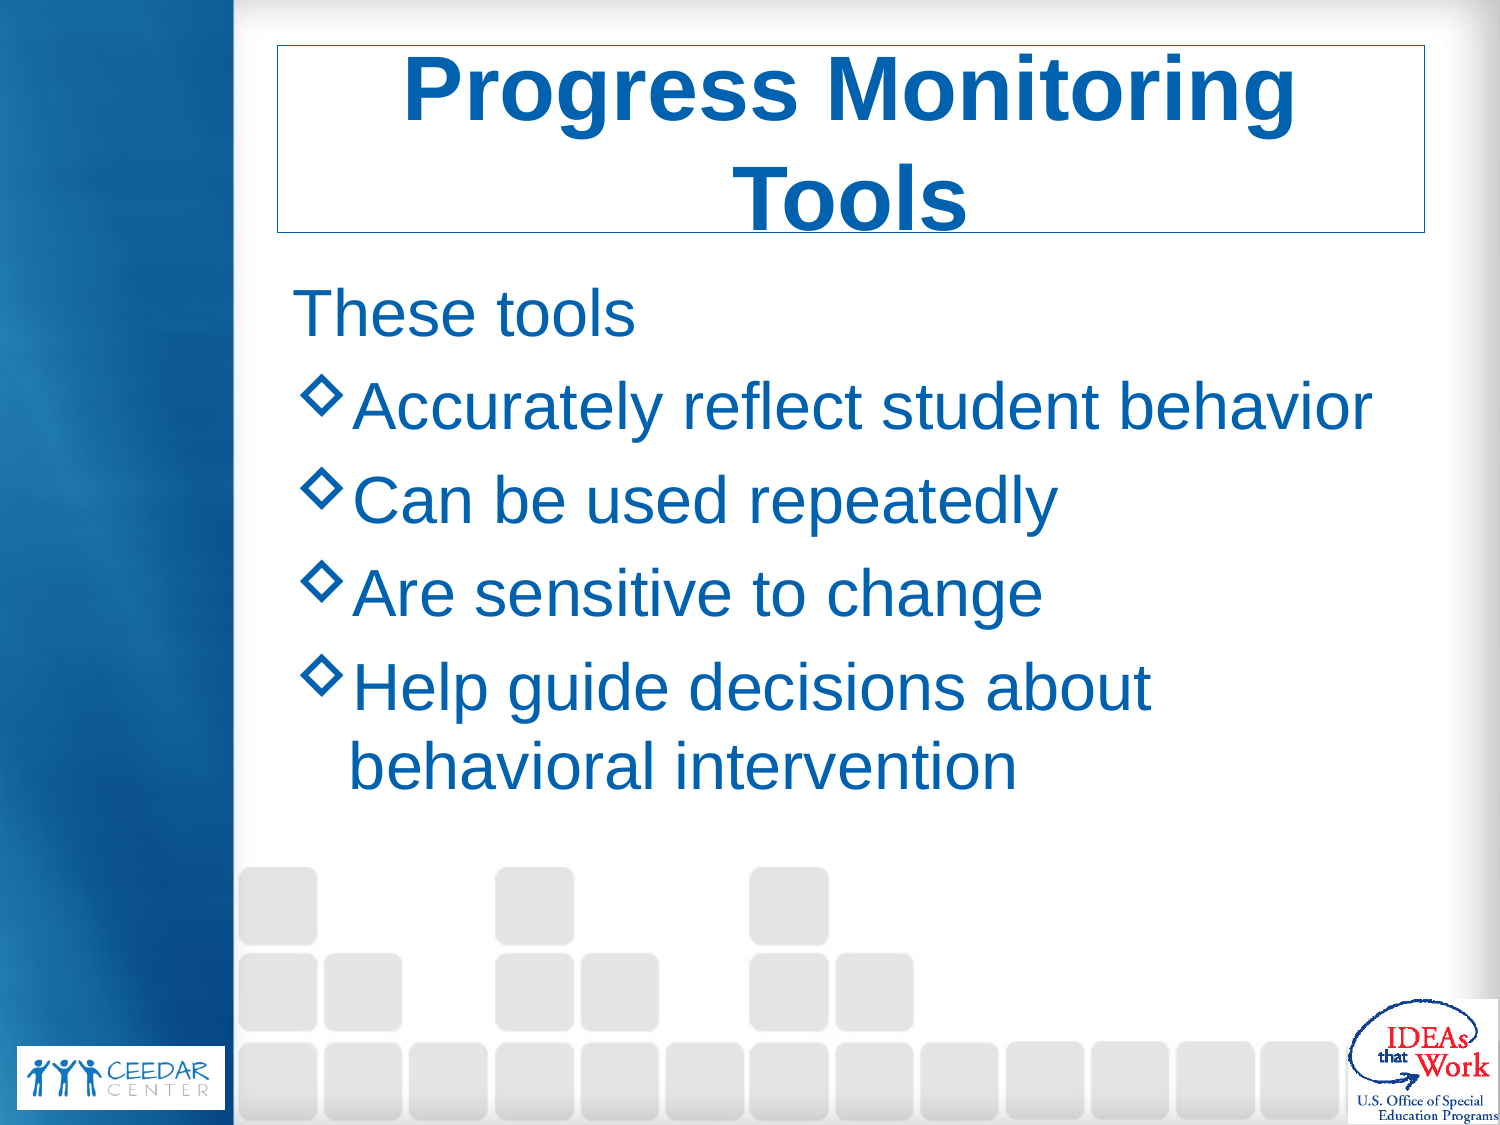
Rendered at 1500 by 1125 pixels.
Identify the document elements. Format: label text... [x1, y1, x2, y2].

picture [0, 0, 1500, 1125]
list These tools Accurately reflect student behavior Can be used repeatedly Are sensitive to change Help guide decisions about behavioral intervention [277, 262, 1425, 858]
title Progress Monitoring Tools [277, 45, 1425, 233]
